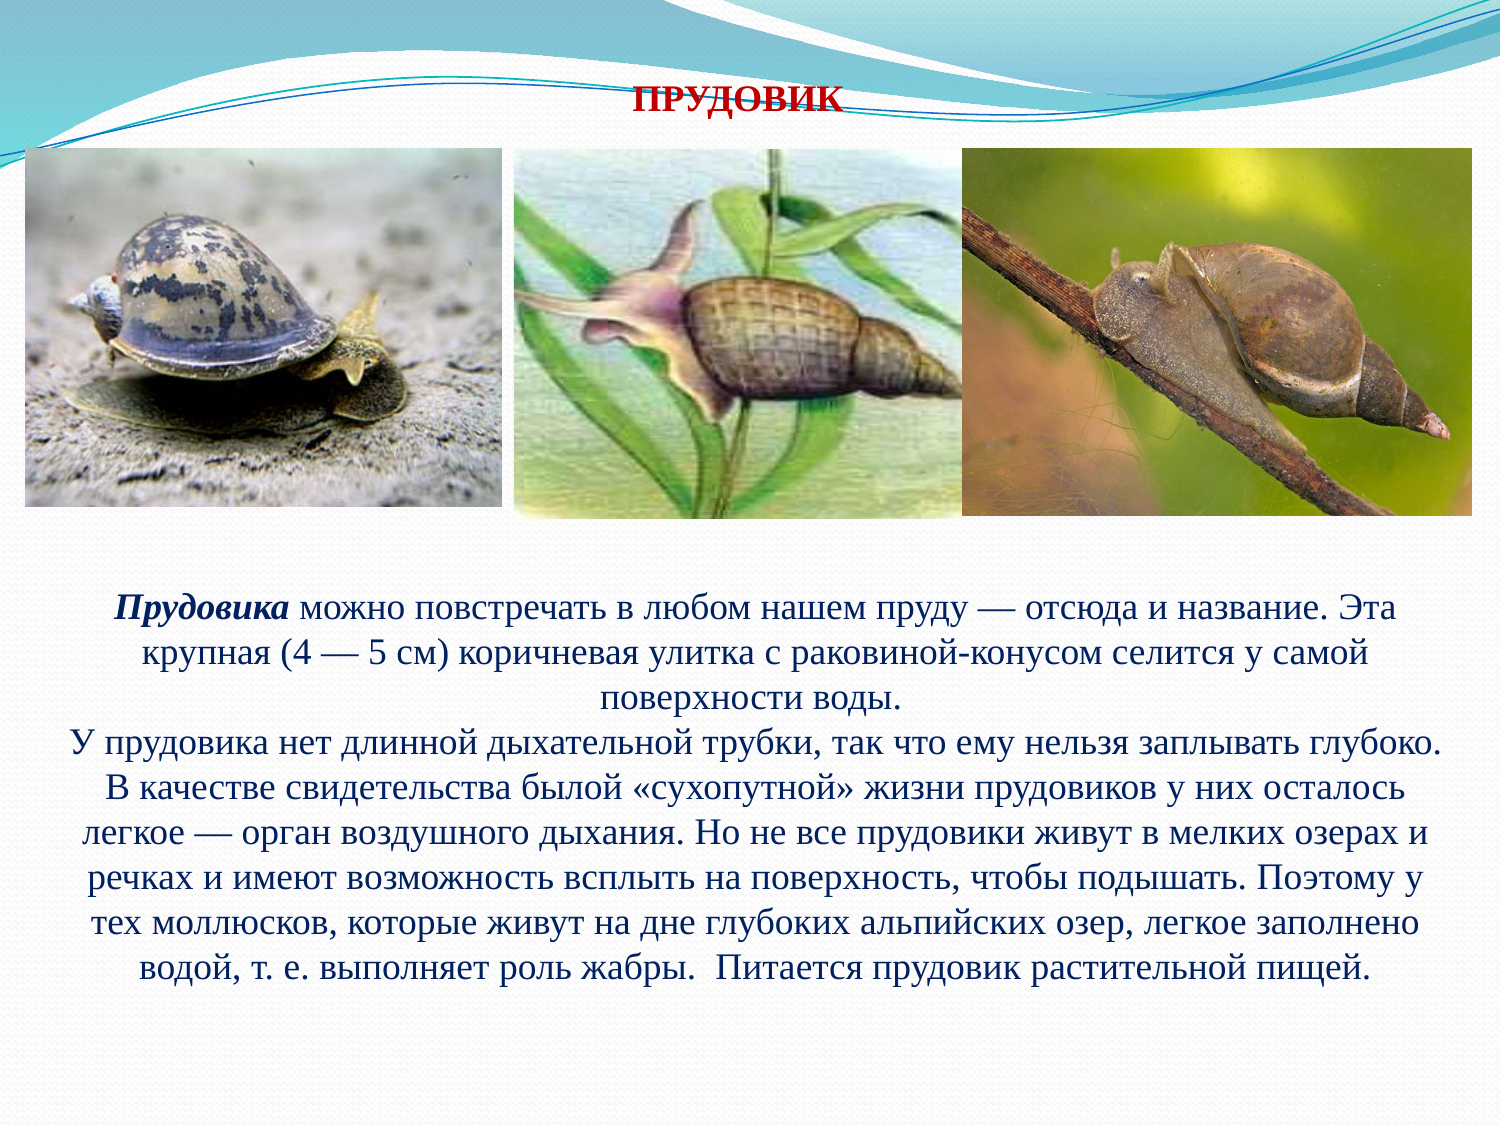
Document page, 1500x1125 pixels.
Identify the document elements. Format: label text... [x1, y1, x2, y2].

picture [25, 148, 503, 507]
text_box Прудовика можно повстречать в любом нашем пруду — отсюда и название. Эта крупная (4 — 5 см) коричневая улитка с раковиной-конусом селится у самой поверхности воды. У прудовика нет длинной дыхательной трубки, так что ему нельзя заплывать глубоко. В качестве свидетельства былой «сухопутной» жизни прудовиков у них осталось легкое — орган воздушного дыхания. Но не все прудовики живут в мелких озерах и речках и имеют возможность всплыть на поверхность, чтобы подышать. Поэтому у тех моллюсков, которые живут на дне глубоких альпийских озер, легкое заполнено водой, т. е. выполняет роль жабры. Питается прудовик растительной пищей. [53, 574, 1459, 1039]
picture [513, 148, 1473, 519]
text_box ПРУДОВИК [336, 66, 1140, 127]
